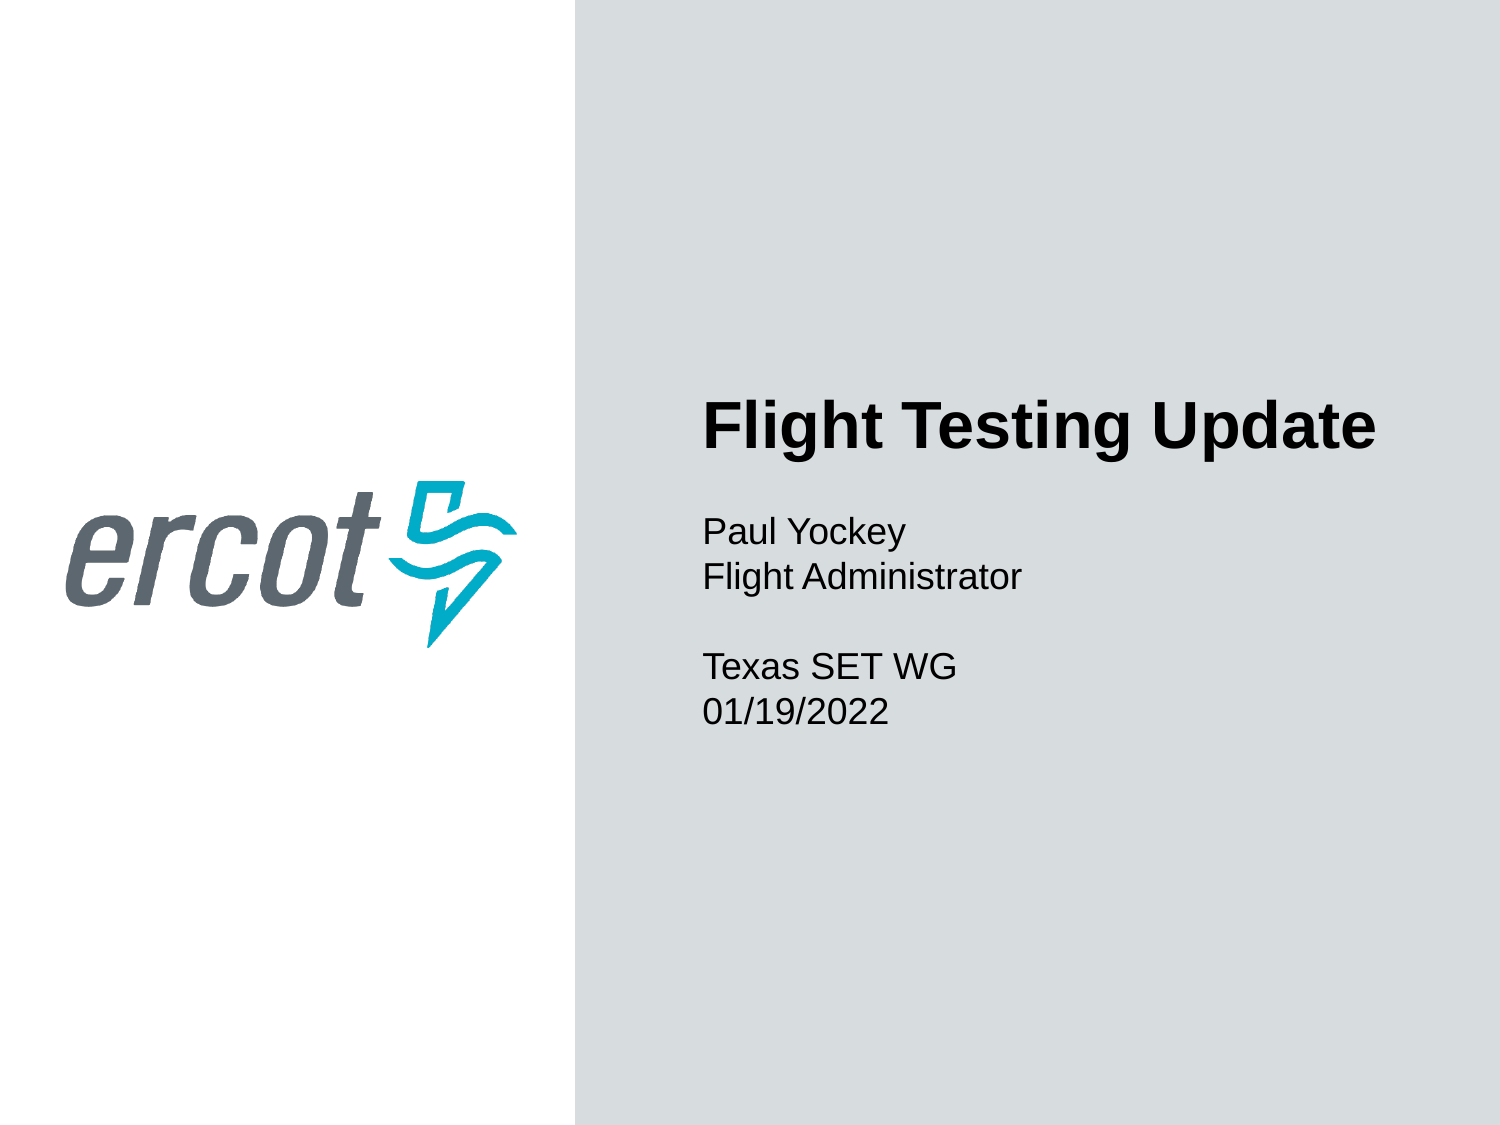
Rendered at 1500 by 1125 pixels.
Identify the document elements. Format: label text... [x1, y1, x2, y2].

picture [56, 471, 525, 654]
text_box Flight Testing Update Paul Yockey Flight Administrator Texas SET WG 01/19/2022 [687, 374, 1500, 785]
